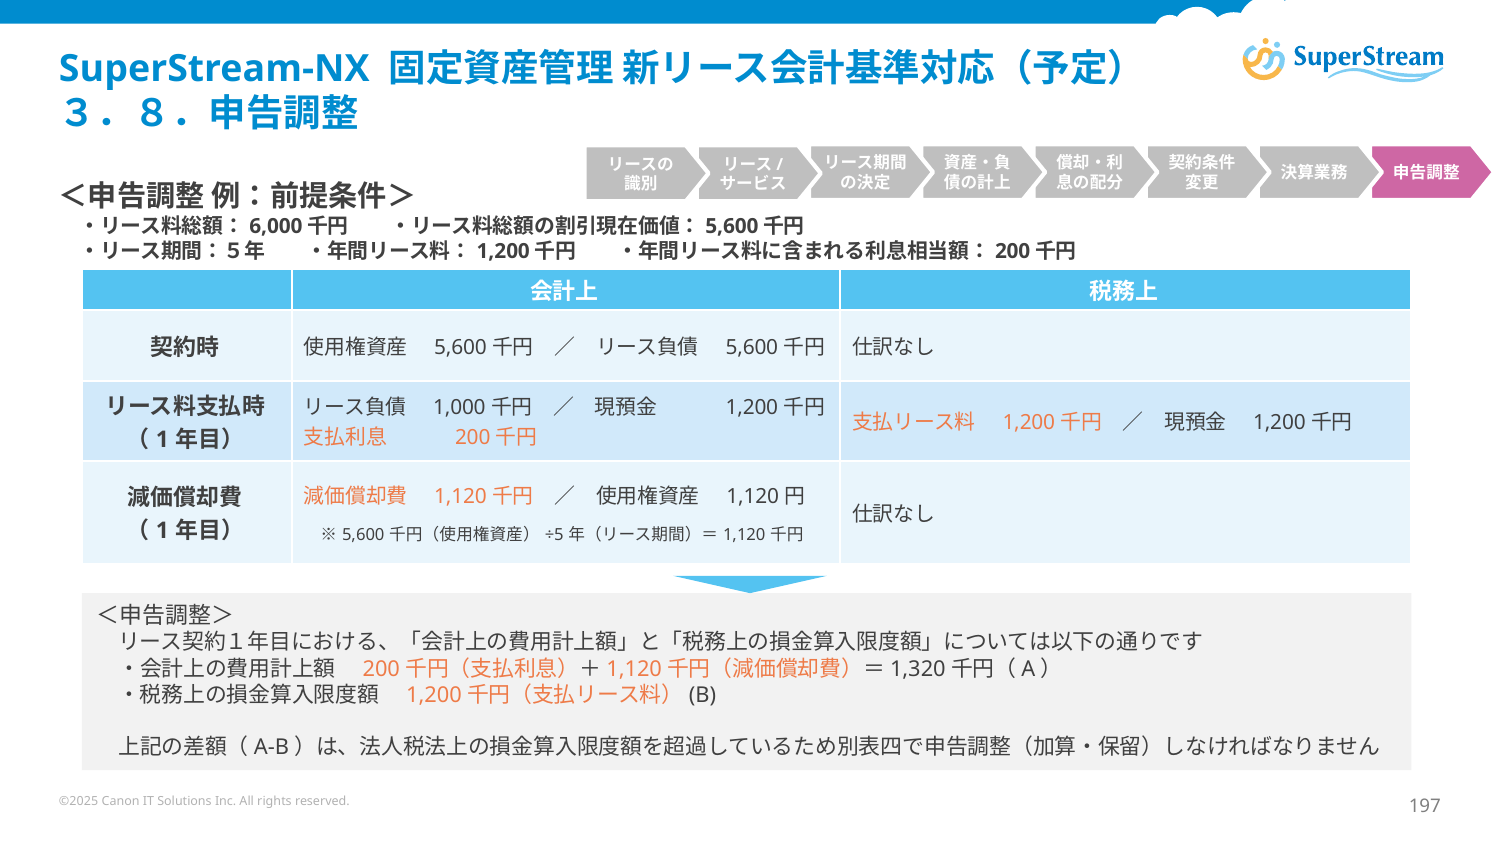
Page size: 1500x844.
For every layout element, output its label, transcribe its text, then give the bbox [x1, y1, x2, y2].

text_box [671, 573, 829, 596]
table_header 税務上 [841, 270, 1410, 309]
text_box 資産・負債の計上 [921, 144, 1046, 201]
footer ©2025 Canon IT Solutions Inc. All rights reserved. [58, 788, 414, 811]
text_box ＜申告調整＞ リース契約１年目における、「会計上の費用計上額」と「税務上の損金算入限度額」については以下の通りです ・会計上の費用計上額 200千円（支払利息）＋1,120千円（減価償却費）＝1,320千円（A） ・税務上の損金算入限度額 1,200千円（支払リース料）(B) 上記の差額（A-B）は、法人税法上の損金算入限度額を超過しているため別表四で申告調整（加算・保留）しなければなりません [80, 591, 1413, 772]
table_cell 契約時 [83, 311, 291, 380]
table_cell 減価償却費 （1年目） [83, 462, 291, 563]
slide_number 197 [1381, 797, 1441, 820]
table_cell 仕訳なし [841, 311, 1410, 380]
title SuperStream-NX 固定資産管理 新リース会計基準対応（予定） ３．８．申告調整 [58, 43, 1223, 140]
text_box 決算業務 [1257, 144, 1382, 201]
text_box リース/ サービス [696, 145, 821, 202]
table_cell 仕訳なし [841, 462, 1410, 563]
table_cell 支払リース料 1,200千円 ／ 現預金 1,200千円 [841, 382, 1410, 460]
text_box 契約条件 変更 [1145, 144, 1270, 201]
text_box リース期間の決定 [808, 144, 934, 201]
text_box ＜申告調整 例：前提条件＞ ・リース料総額：6,000千円 ・リース料総額の割引現在価値：5,600千円 ・リース期間：５年 ・年間リース料：1,200千円 ・年間リース料に含まれる利息相当額：200千円 [58, 172, 1270, 369]
table_cell リース負債 1,000千円 ／ 現預金 1,200千円 支払利息 200千円 [293, 382, 839, 460]
text_box 申告調整 [1370, 144, 1495, 201]
text_box 償却・利息の配分 [1033, 144, 1158, 201]
table_header [83, 270, 291, 309]
table_cell リース料支払時 （1年目） [83, 382, 291, 460]
table_cell 減価償却費 1,120千円 ／ 使用権資産 1,120円 ※5,600千円（使用権資産）÷5年（リース期間）＝1,120千円 [293, 462, 839, 563]
table_header 会計上 [293, 270, 839, 309]
table_cell 使用権資産 5,600千円 ／ リース負債 5,600千円 [293, 311, 839, 380]
text_box リースの 識別 [584, 145, 709, 202]
